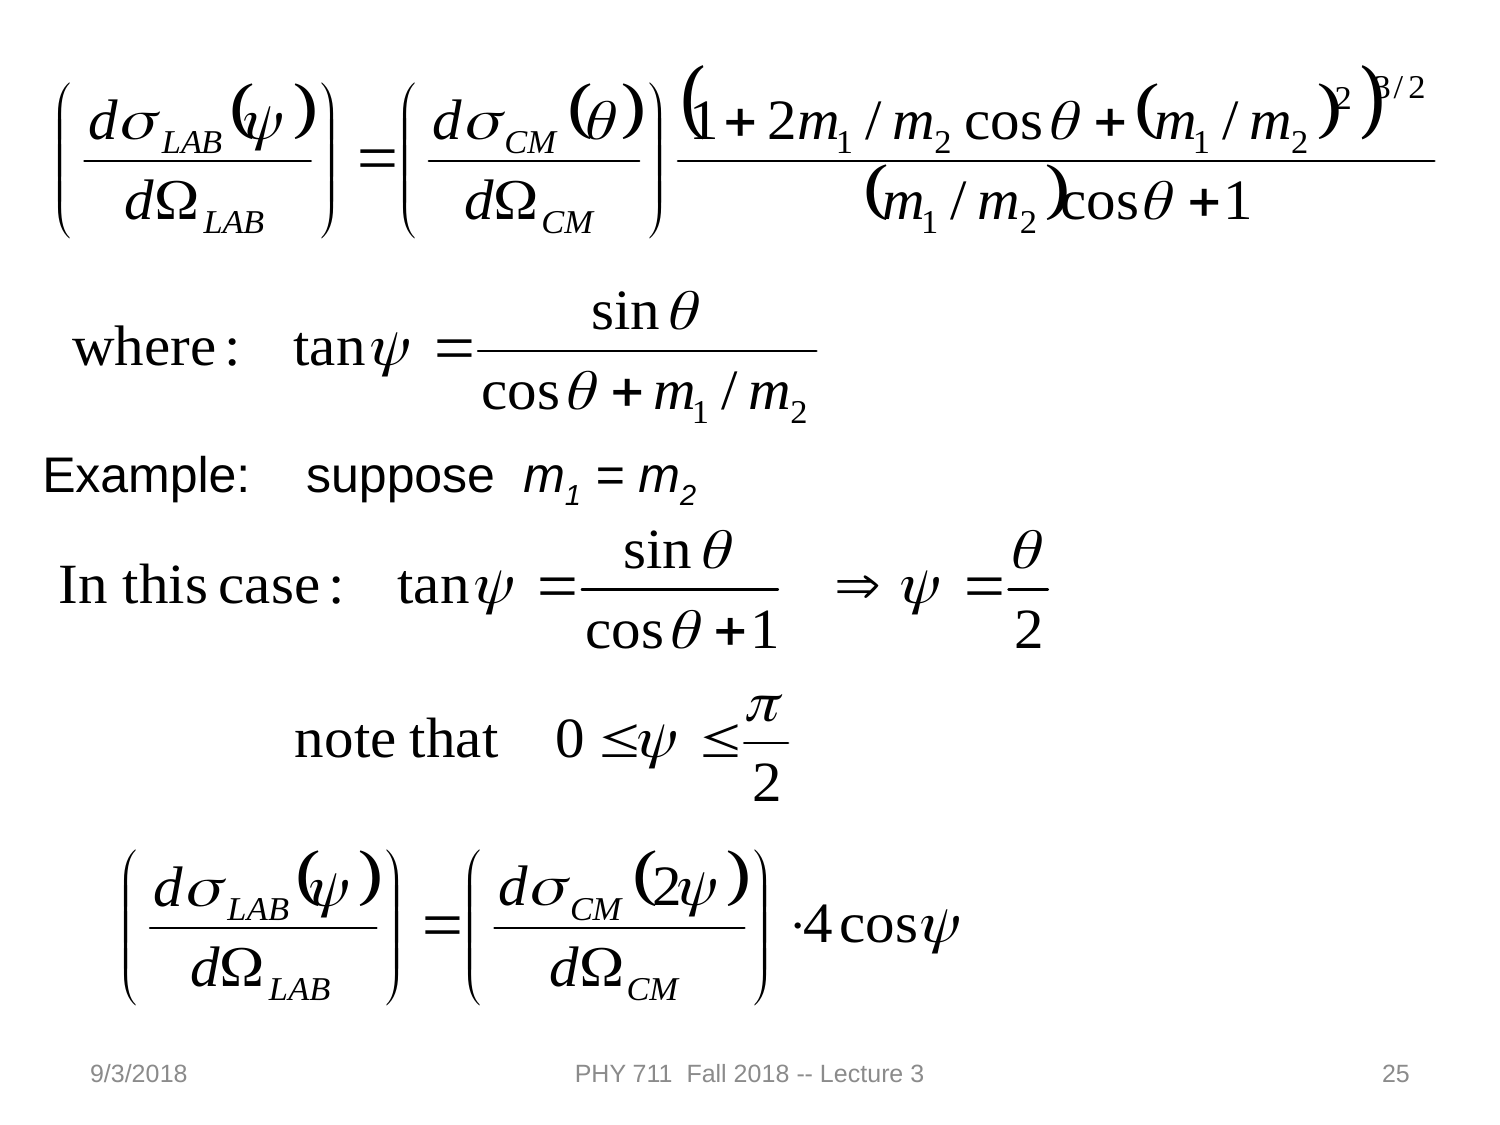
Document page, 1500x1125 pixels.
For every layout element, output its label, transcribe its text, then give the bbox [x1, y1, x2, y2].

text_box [112, 837, 979, 1019]
text_box Example: suppose m1 = m2 [27, 435, 1353, 519]
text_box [62, 274, 830, 437]
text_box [49, 510, 1059, 816]
footer PHY 711 Fall 2018 -- Lecture 3 [512, 1042, 988, 1103]
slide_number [75, 1042, 425, 1103]
slide_number 25 [1074, 1042, 1425, 1103]
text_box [46, 60, 1449, 252]
